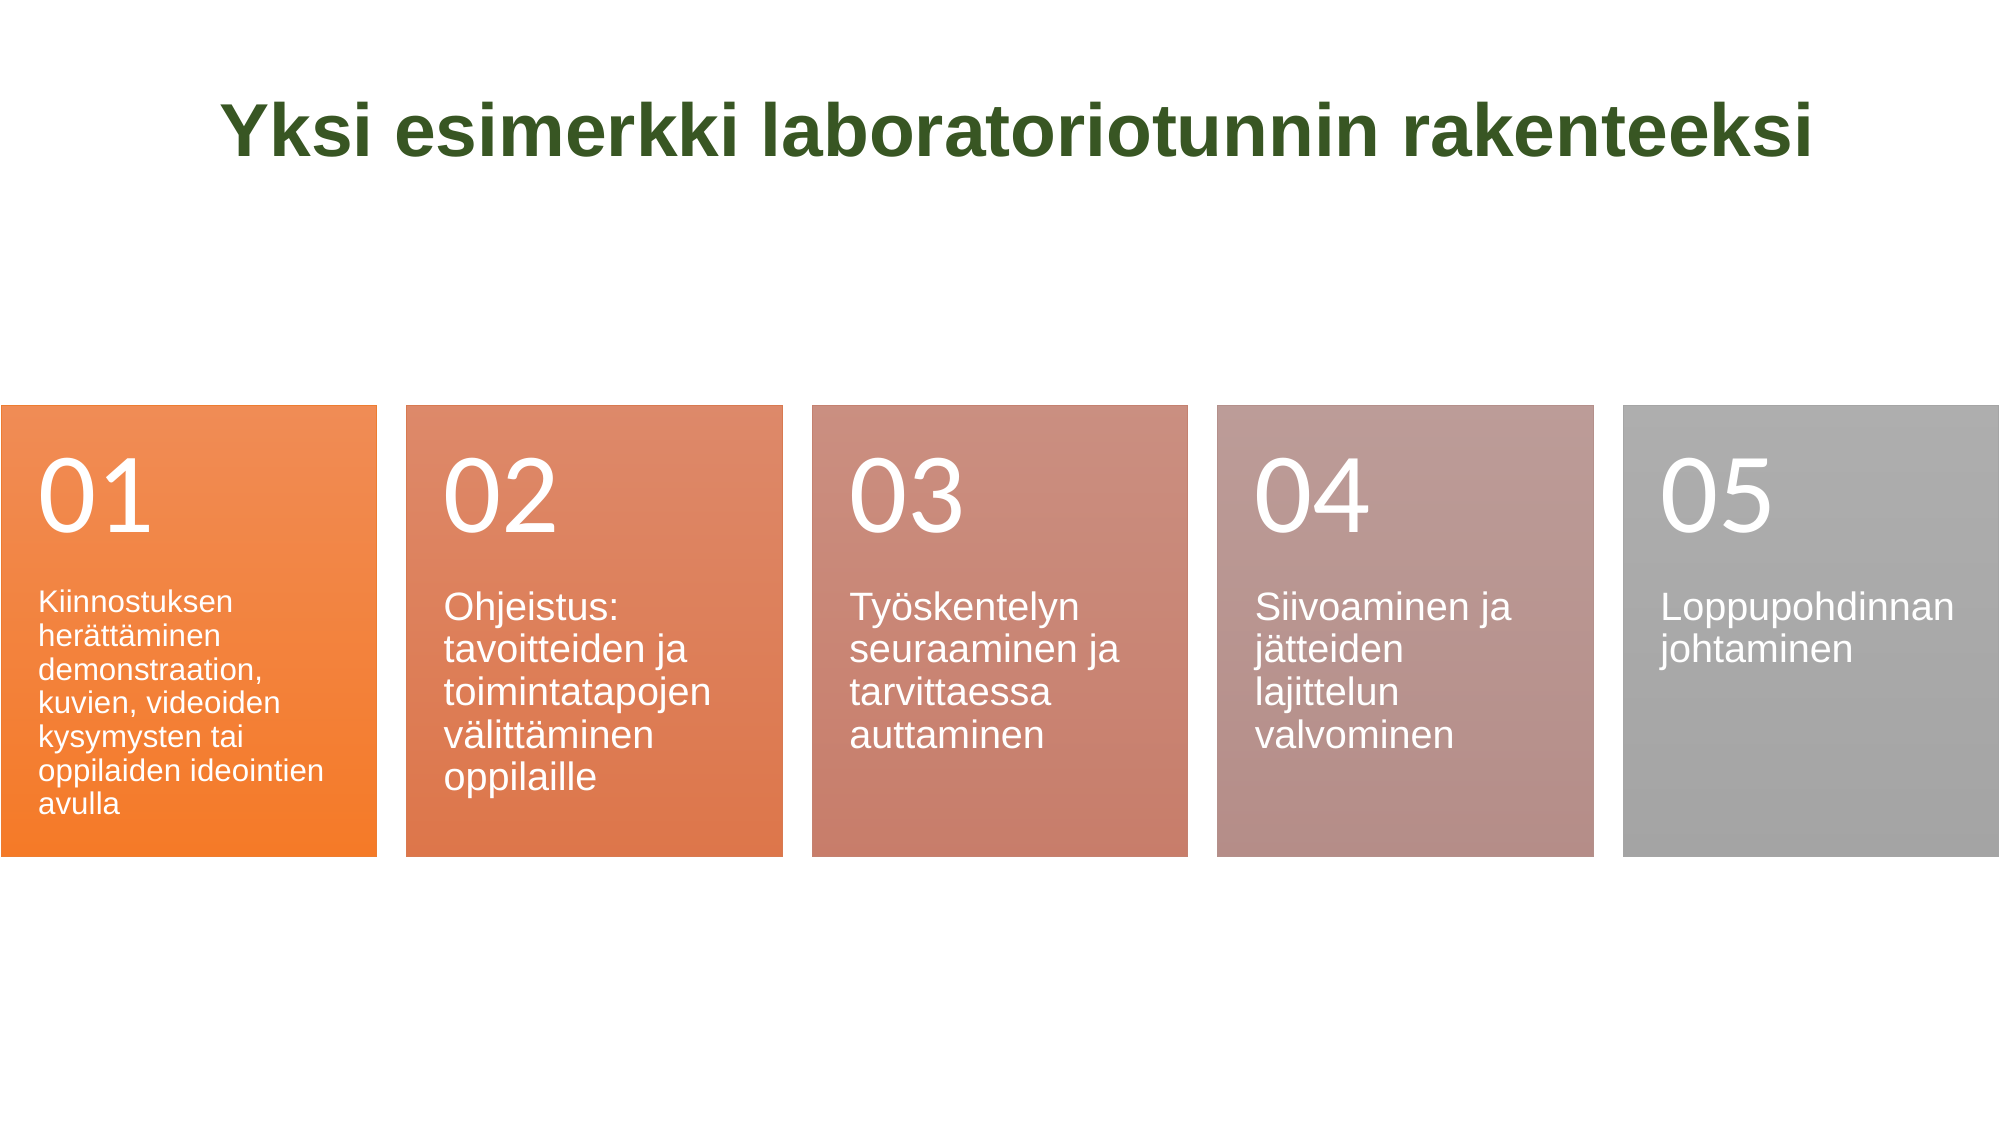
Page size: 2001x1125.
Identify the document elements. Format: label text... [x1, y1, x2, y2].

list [0, 173, 2000, 1089]
title Yksi esimerkki laboratoriotunnin rakenteeksi [154, 36, 1880, 173]
